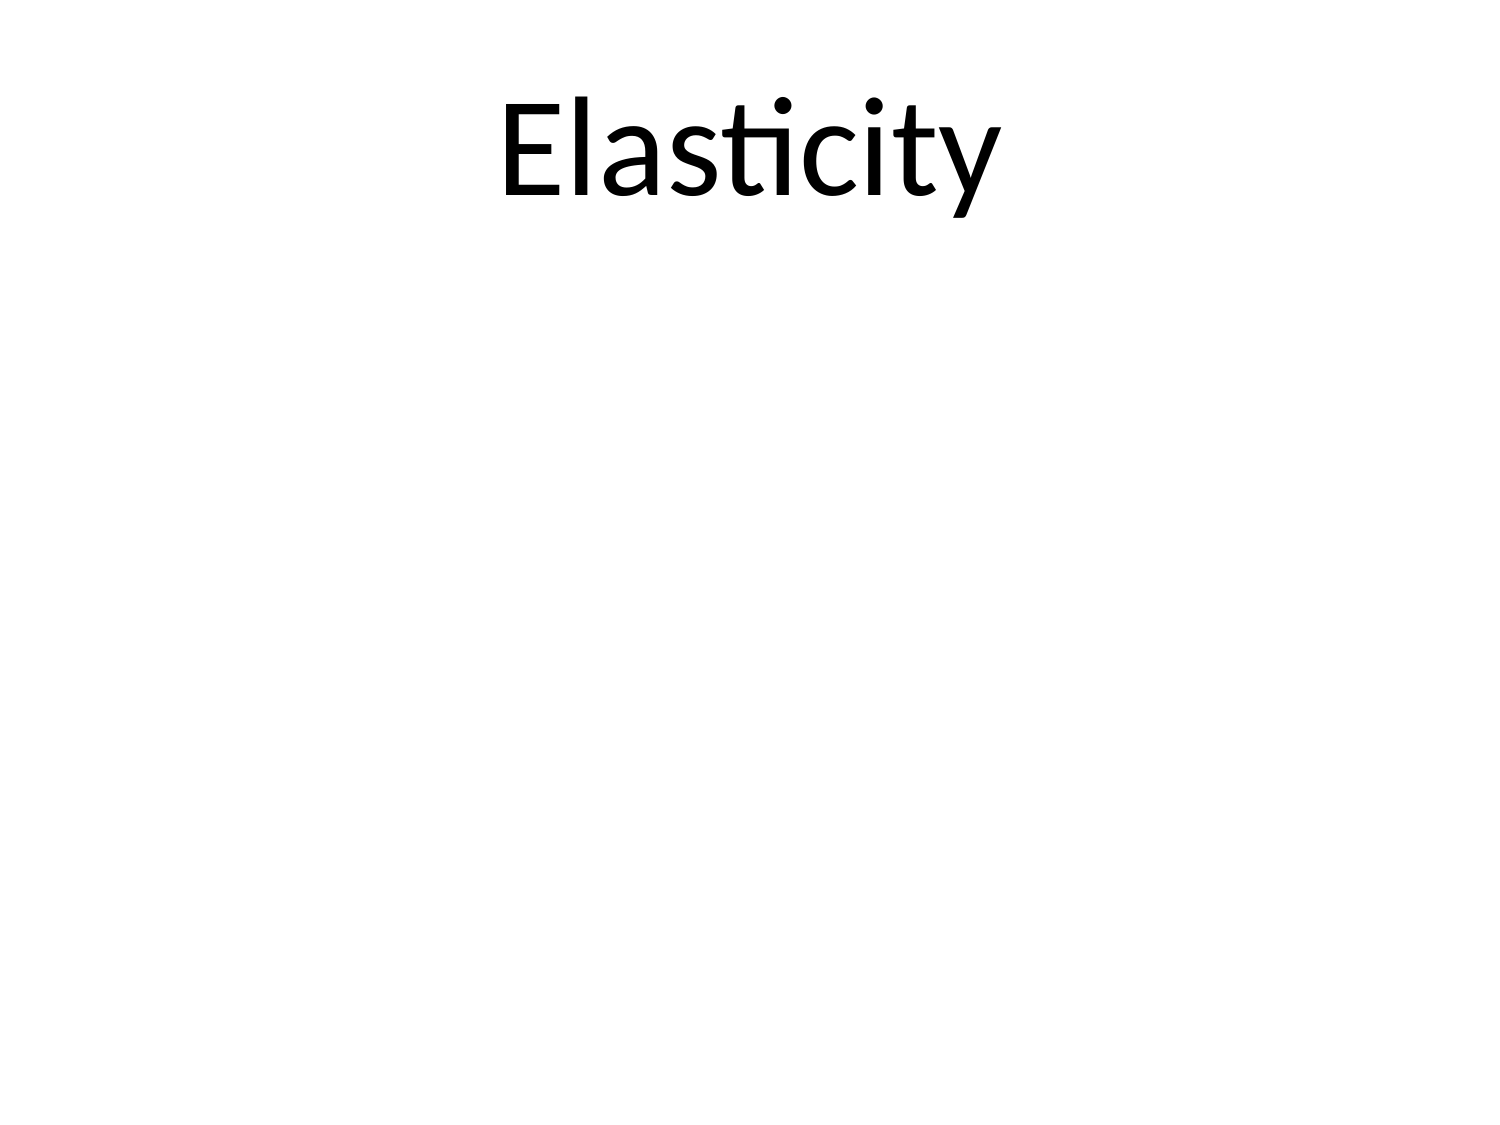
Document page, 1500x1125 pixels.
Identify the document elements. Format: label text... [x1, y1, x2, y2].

title Elasticity [75, 45, 1425, 233]
